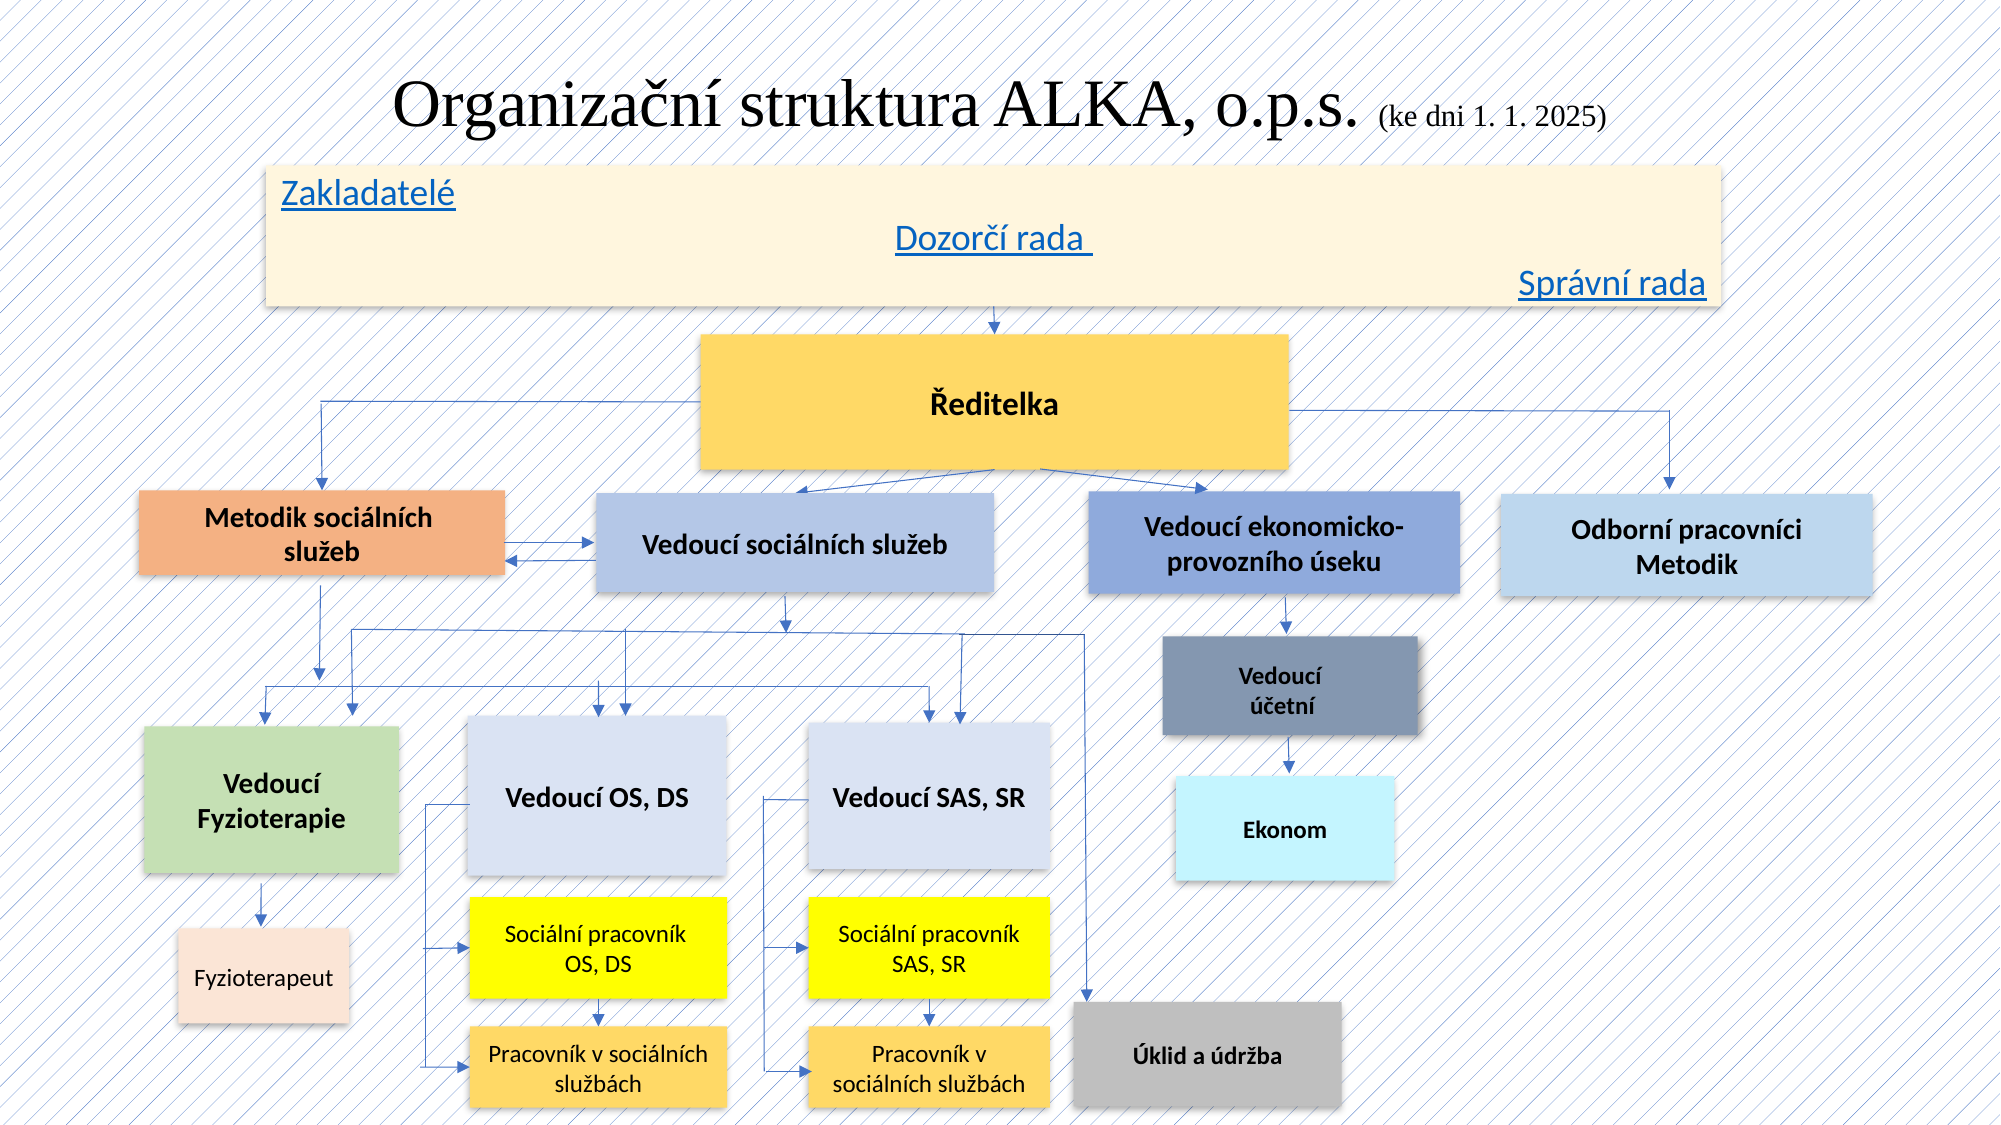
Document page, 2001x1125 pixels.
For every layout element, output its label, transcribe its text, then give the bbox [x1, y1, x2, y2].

text_box Pracovník v sociálních službách [807, 1025, 1051, 1109]
title Organizační struktura ALKA, o.p.s. (ke dni 1. 1. 2025) [137, 59, 1863, 149]
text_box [959, 639, 963, 725]
text_box Zakladatelé Dozorčí rada Správní rada [265, 164, 1722, 307]
text_box Fyzioterapeut [177, 927, 350, 1025]
text_box Ředitelka [700, 333, 1290, 471]
text_box Metodik sociálních služeb [139, 490, 506, 575]
text_box Vedoucí účetní [1183, 651, 1402, 727]
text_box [353, 629, 625, 634]
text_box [1039, 468, 1208, 490]
text_box Vedoucí SAS, SR [807, 722, 1051, 870]
text_box Sociální pracovník OS, DS [469, 896, 728, 1000]
text_box Pracovník v sociálních službách [469, 1025, 728, 1109]
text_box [883, 381, 907, 582]
text_box Ekonom [1176, 776, 1395, 881]
text_box Sociální pracovník SAS, SR [807, 896, 1051, 1000]
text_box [626, 629, 965, 634]
text_box Vedoucí ekonomicko- provozního úseku [1087, 490, 1461, 595]
text_box Úklid a údržba [1073, 1001, 1342, 1107]
text_box Odborní pracovníci Metodik [1500, 493, 1874, 597]
text_box Vedoucí sociálních služeb [595, 492, 995, 593]
text_box Vedoucí Fyzioterapie [143, 725, 400, 874]
text_box Vedoucí OS, DS [467, 715, 728, 877]
text_box [1162, 636, 1418, 736]
